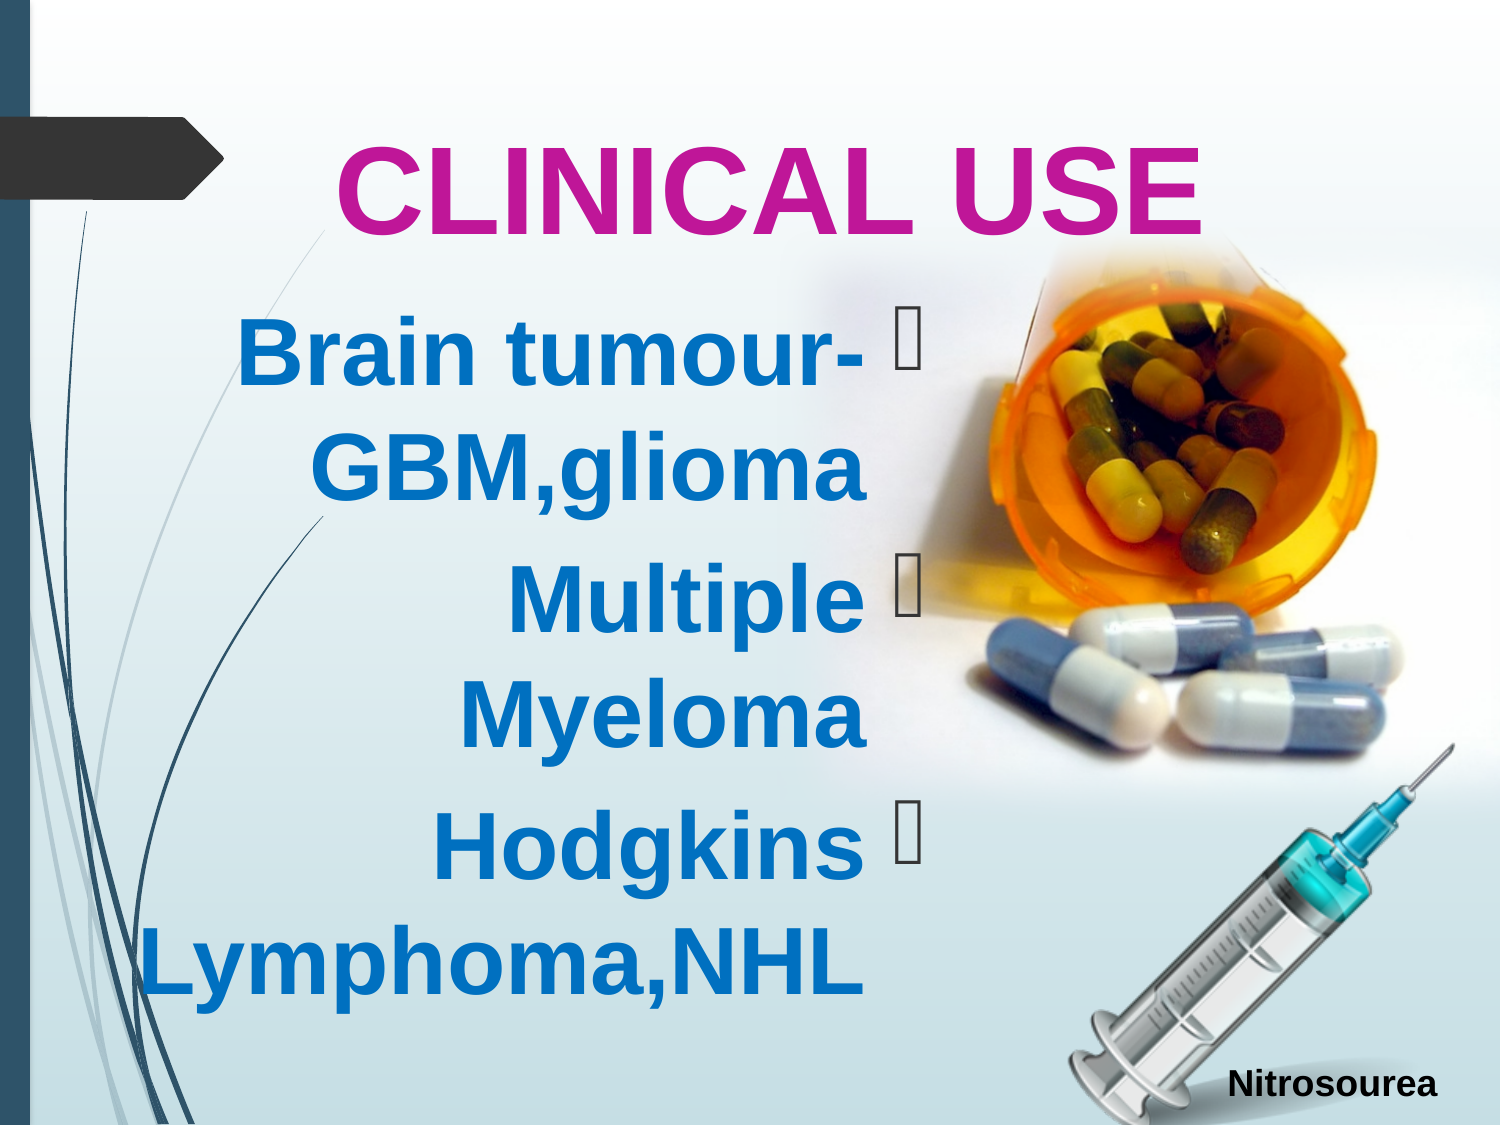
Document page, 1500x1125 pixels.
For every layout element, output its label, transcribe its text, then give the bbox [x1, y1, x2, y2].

list Brain tumour-GBM,glioma Multiple Myeloma Hodgkins Lymphoma,NHL [62, 282, 938, 1025]
text_box Nitrosourea [1468, 1051, 1475, 1112]
picture [774, 224, 1500, 1125]
title CLINICAL USE [319, 102, 1400, 282]
